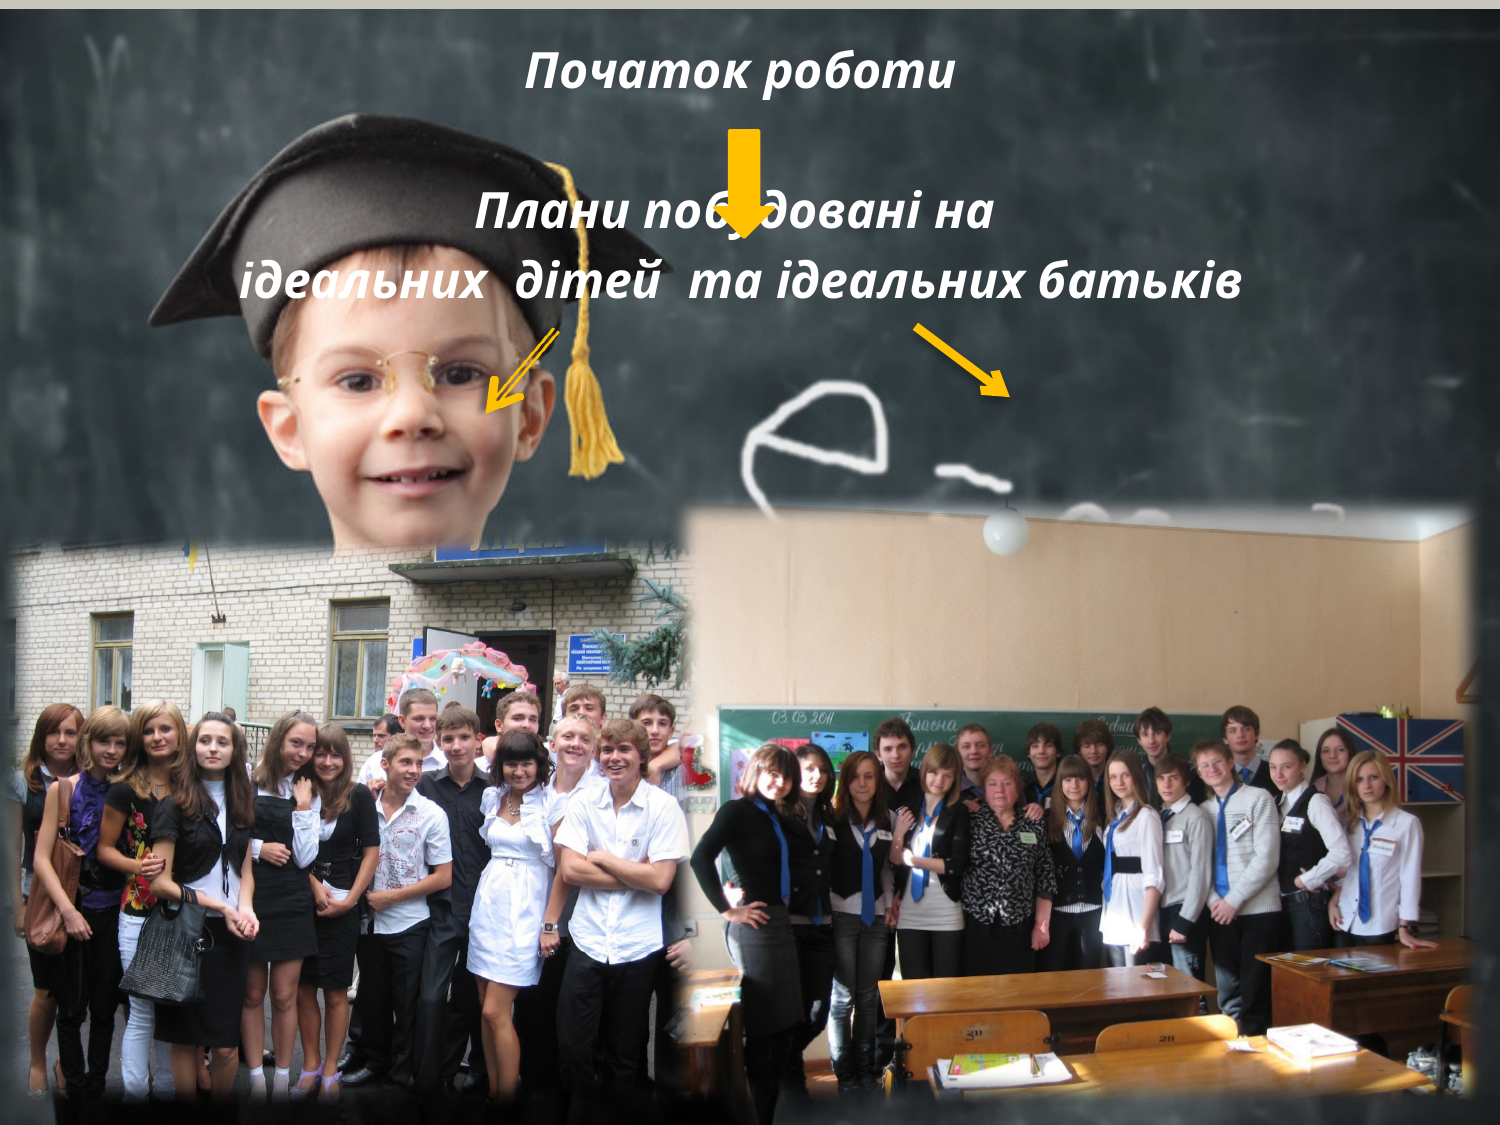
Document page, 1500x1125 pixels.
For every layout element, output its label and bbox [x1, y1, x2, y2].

picture [0, 8, 1500, 1125]
text_box [915, 326, 1011, 398]
